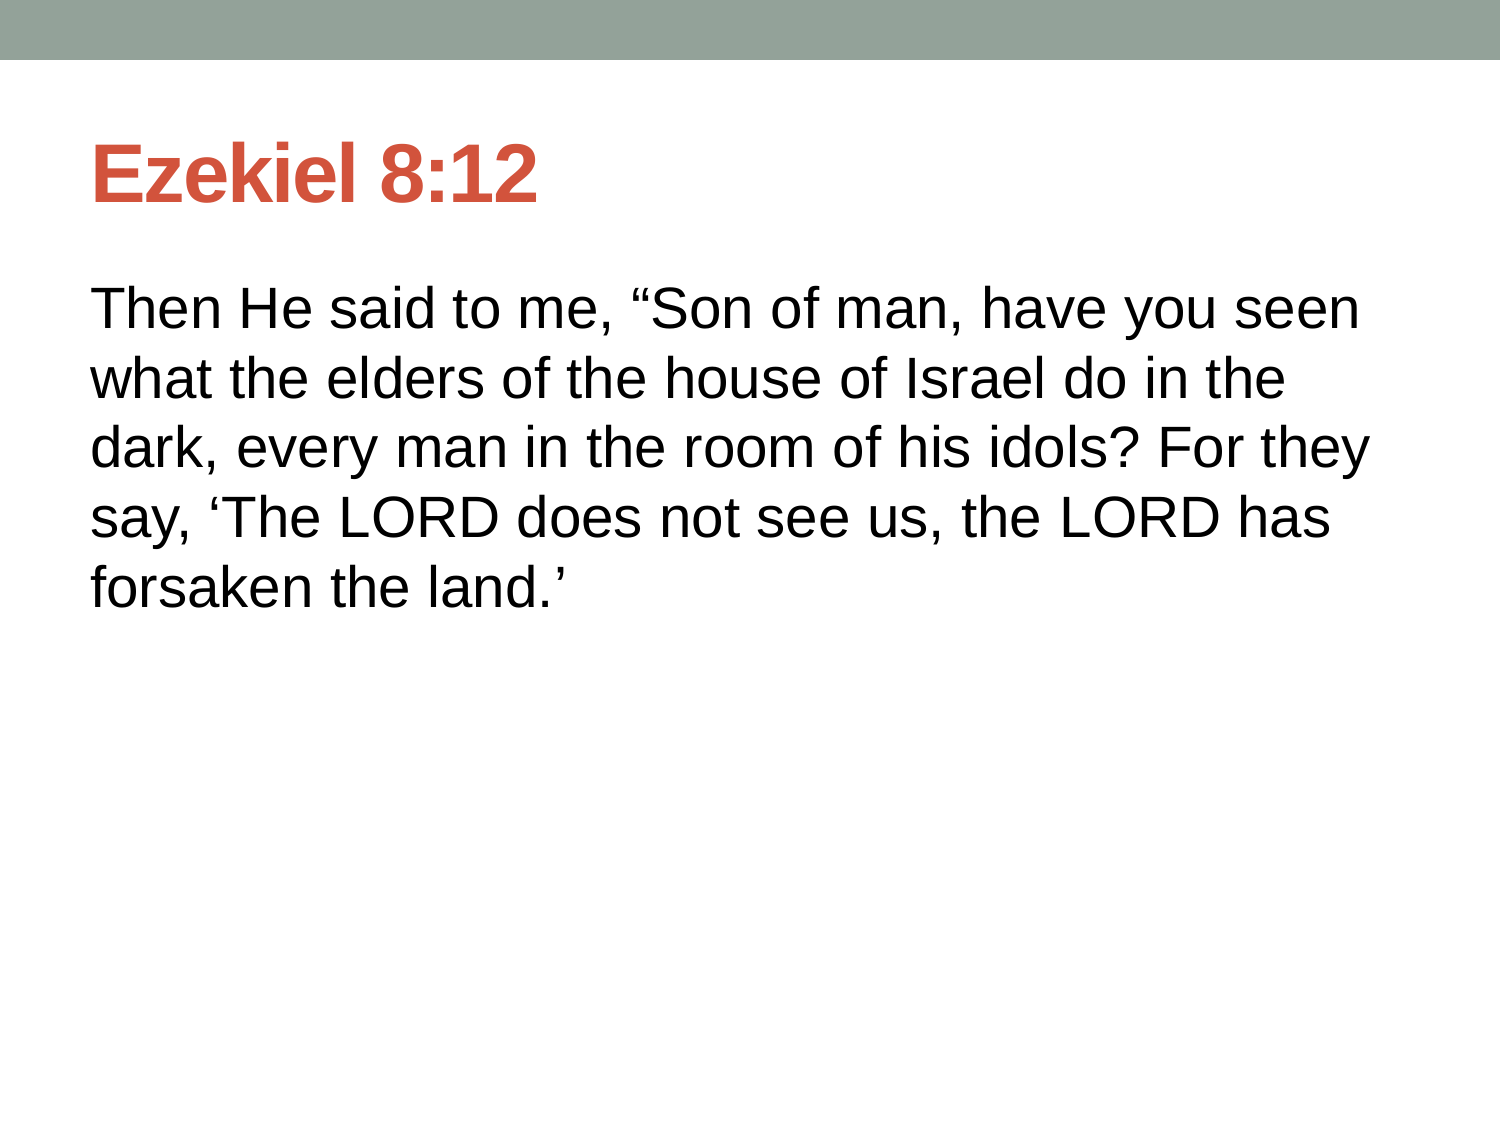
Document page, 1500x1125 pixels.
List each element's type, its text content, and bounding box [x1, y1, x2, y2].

list Then He said to me, “Son of man, have you seen what the elders of the house of Israel do in the dark, every man in the room of his idols? For they say, ‘The Lord does not see us, the Lord has forsaken the land.’ [75, 262, 1425, 1063]
title Ezekiel 8:12 [75, 87, 1425, 250]
